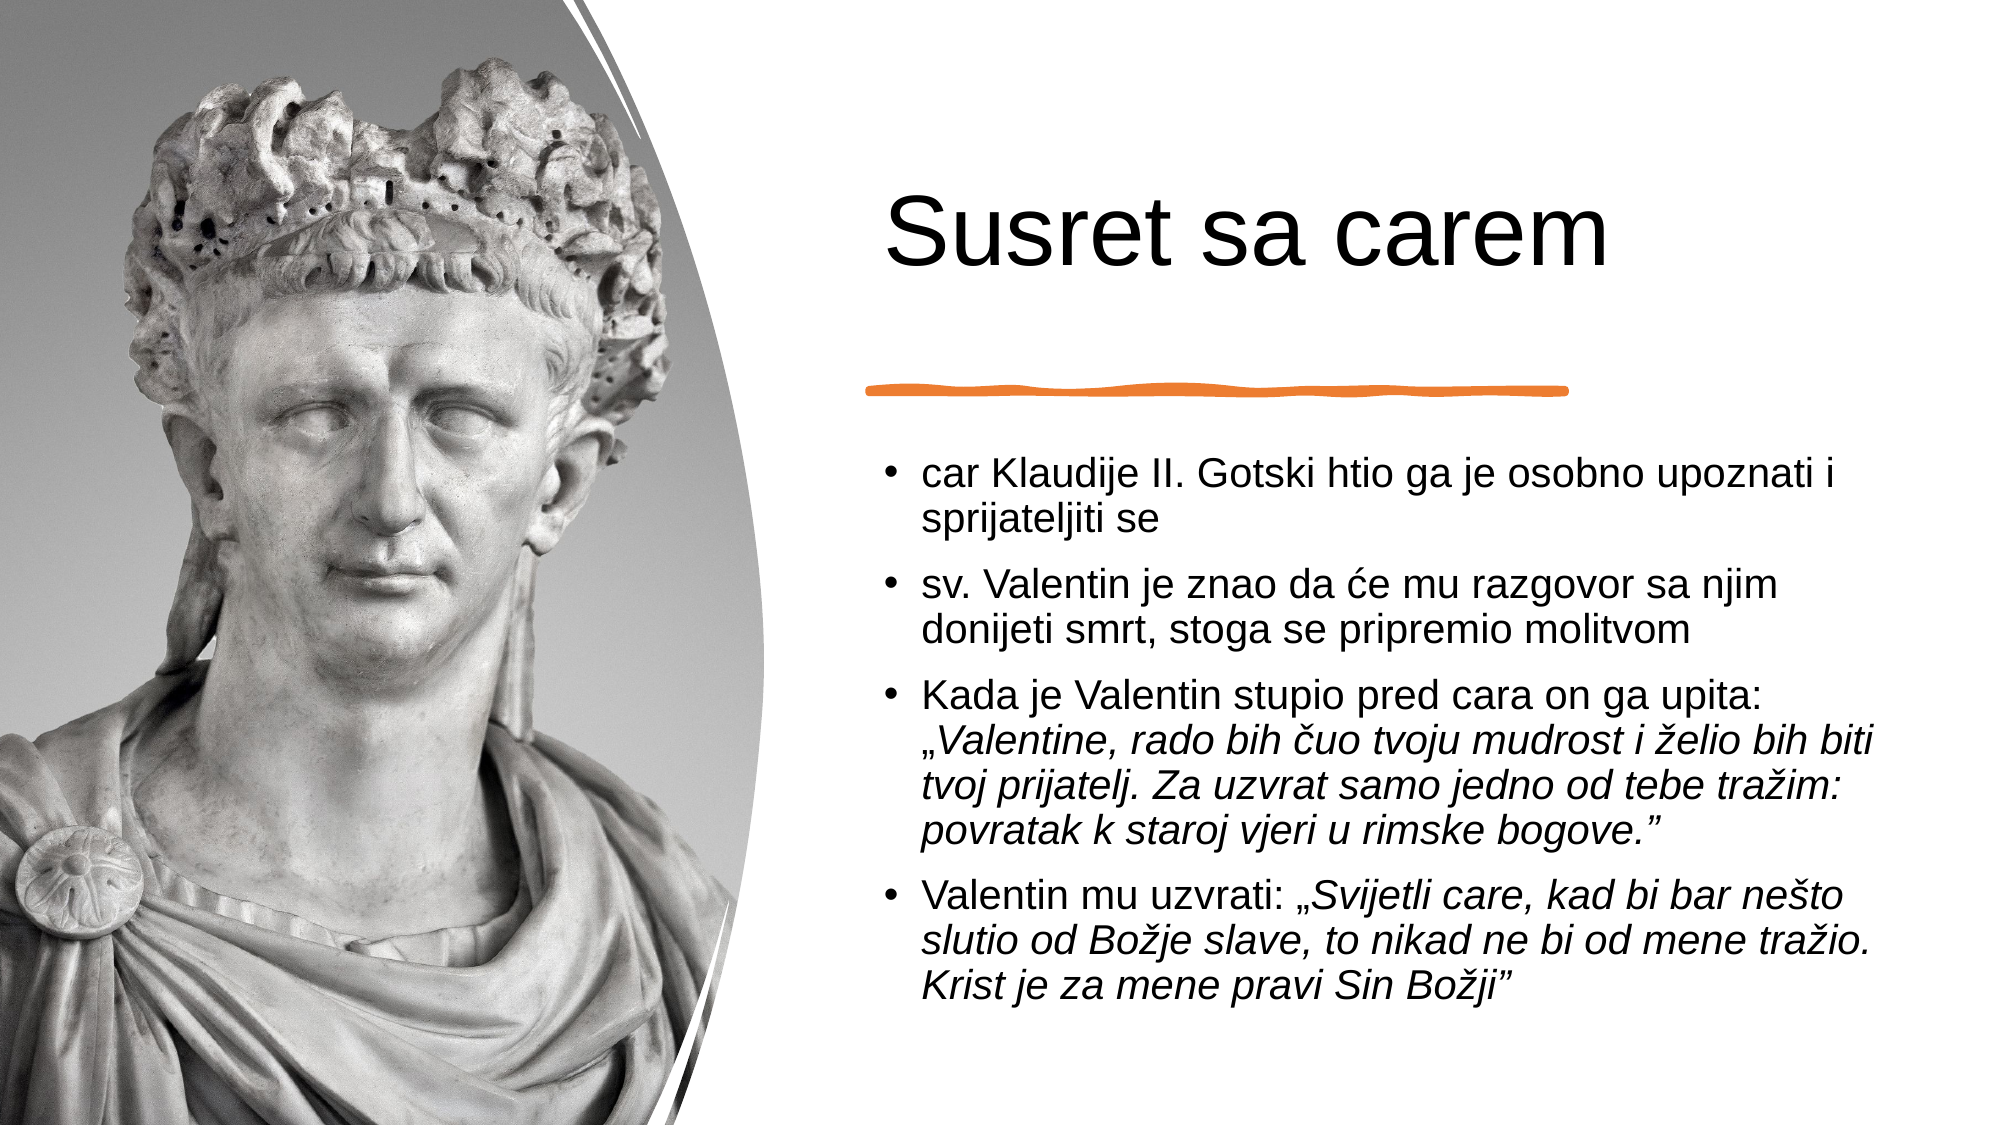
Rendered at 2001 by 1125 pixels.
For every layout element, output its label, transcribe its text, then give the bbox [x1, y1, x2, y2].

text_box [867, 385, 1567, 396]
list car Klaudije II. Gotski htio ga je osobno upoznati i sprijateljiti se sv. Valentin je znao da će mu razgovor sa njim donijeti smrt, stoga se pripremio molitvom Kada je Valentin stupio pred cara on ga upita: „Valentine, rado bih čuo tvoju mudrost i želio bih biti tvoj prijatelj. Za uzvrat samo jedno od tebe tražim: povratak k staroj vjeri u rimske bogove.” Valentin mu uzvrati: „Svijetli care, kad bi bar nešto slutio od Božje slave, to nikad ne bi od mene tražio. Krist je za mene pravi Sin Božji” [869, 443, 1895, 1016]
title Susret sa carem [869, 53, 1877, 295]
text_box [764, 0, 2000, 1125]
picture [0, 0, 764, 1125]
